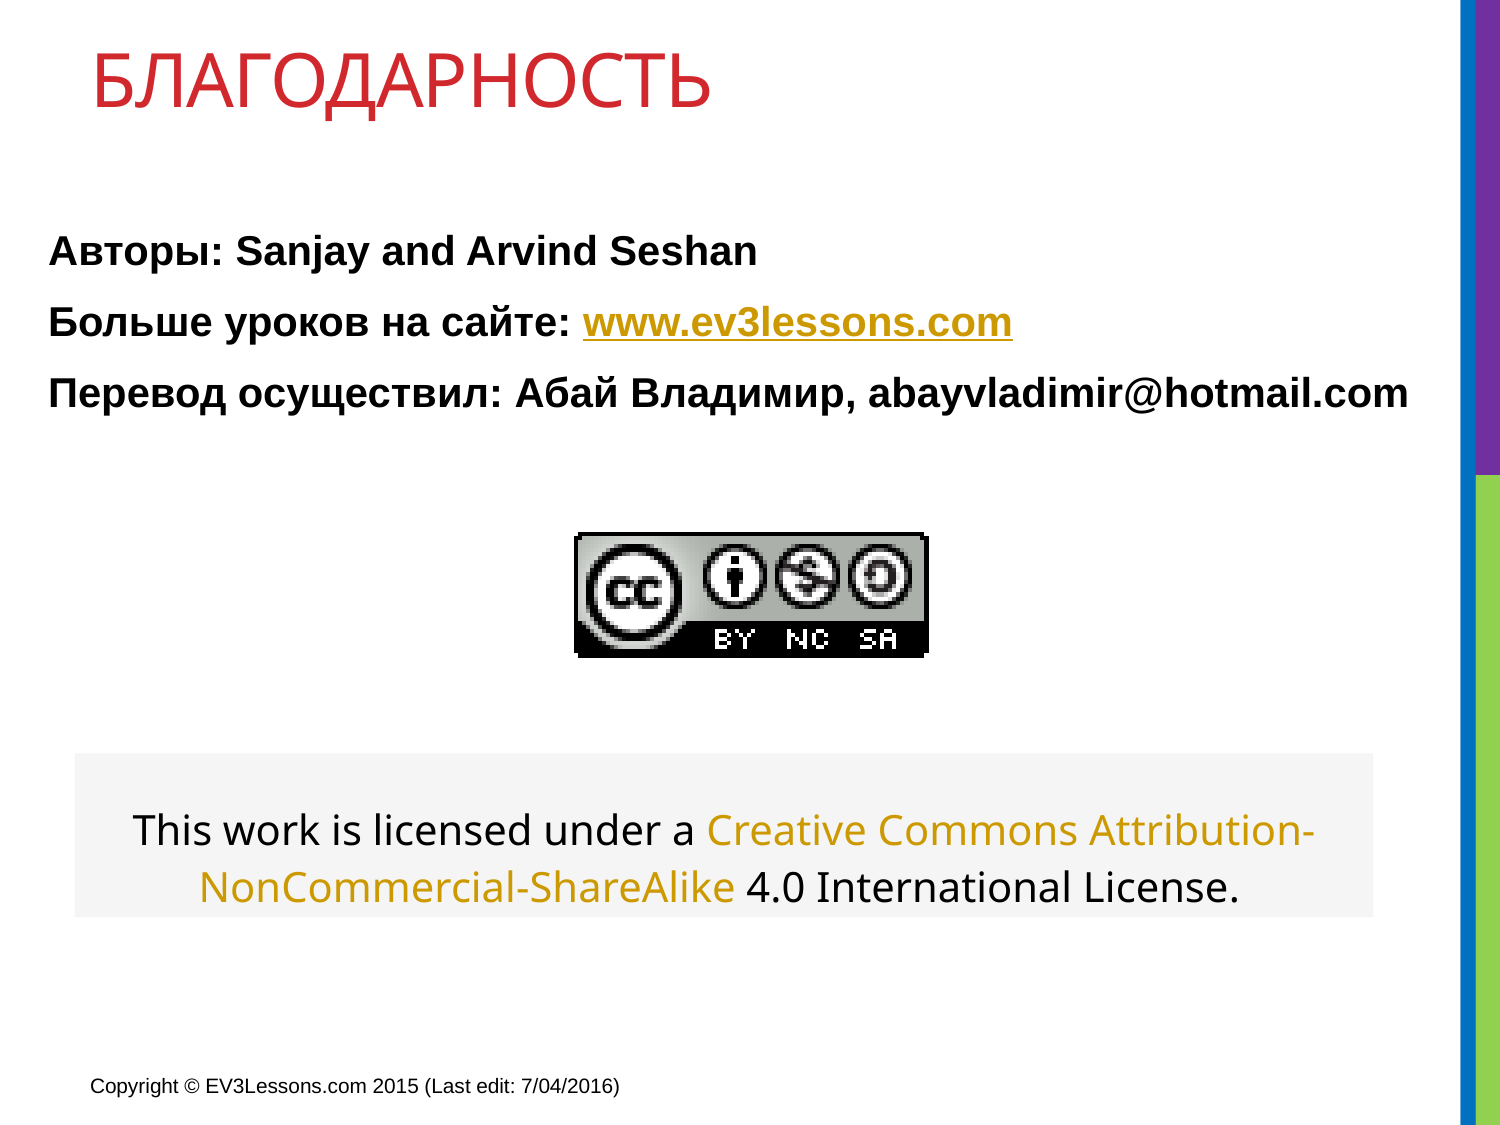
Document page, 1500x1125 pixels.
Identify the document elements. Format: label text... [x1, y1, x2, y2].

list Авторы: Sanjay and Arvind Seshan Больше уроков на сайте: www.ev3lessons.com Перевод осуществил: Абай Владимир, abayvladimir@hotmail.com [33, 216, 1428, 489]
title Благодарность [75, 25, 1428, 216]
picture [573, 532, 929, 659]
text_box This work is licensed under a Creative Commons Attribution-NonCommercial-ShareAlike 4.0 International License. [74, 753, 1374, 918]
footer Copyright © EV3Lessons.com 2015 (Last edit: 7/04/2016) [75, 1065, 638, 1112]
